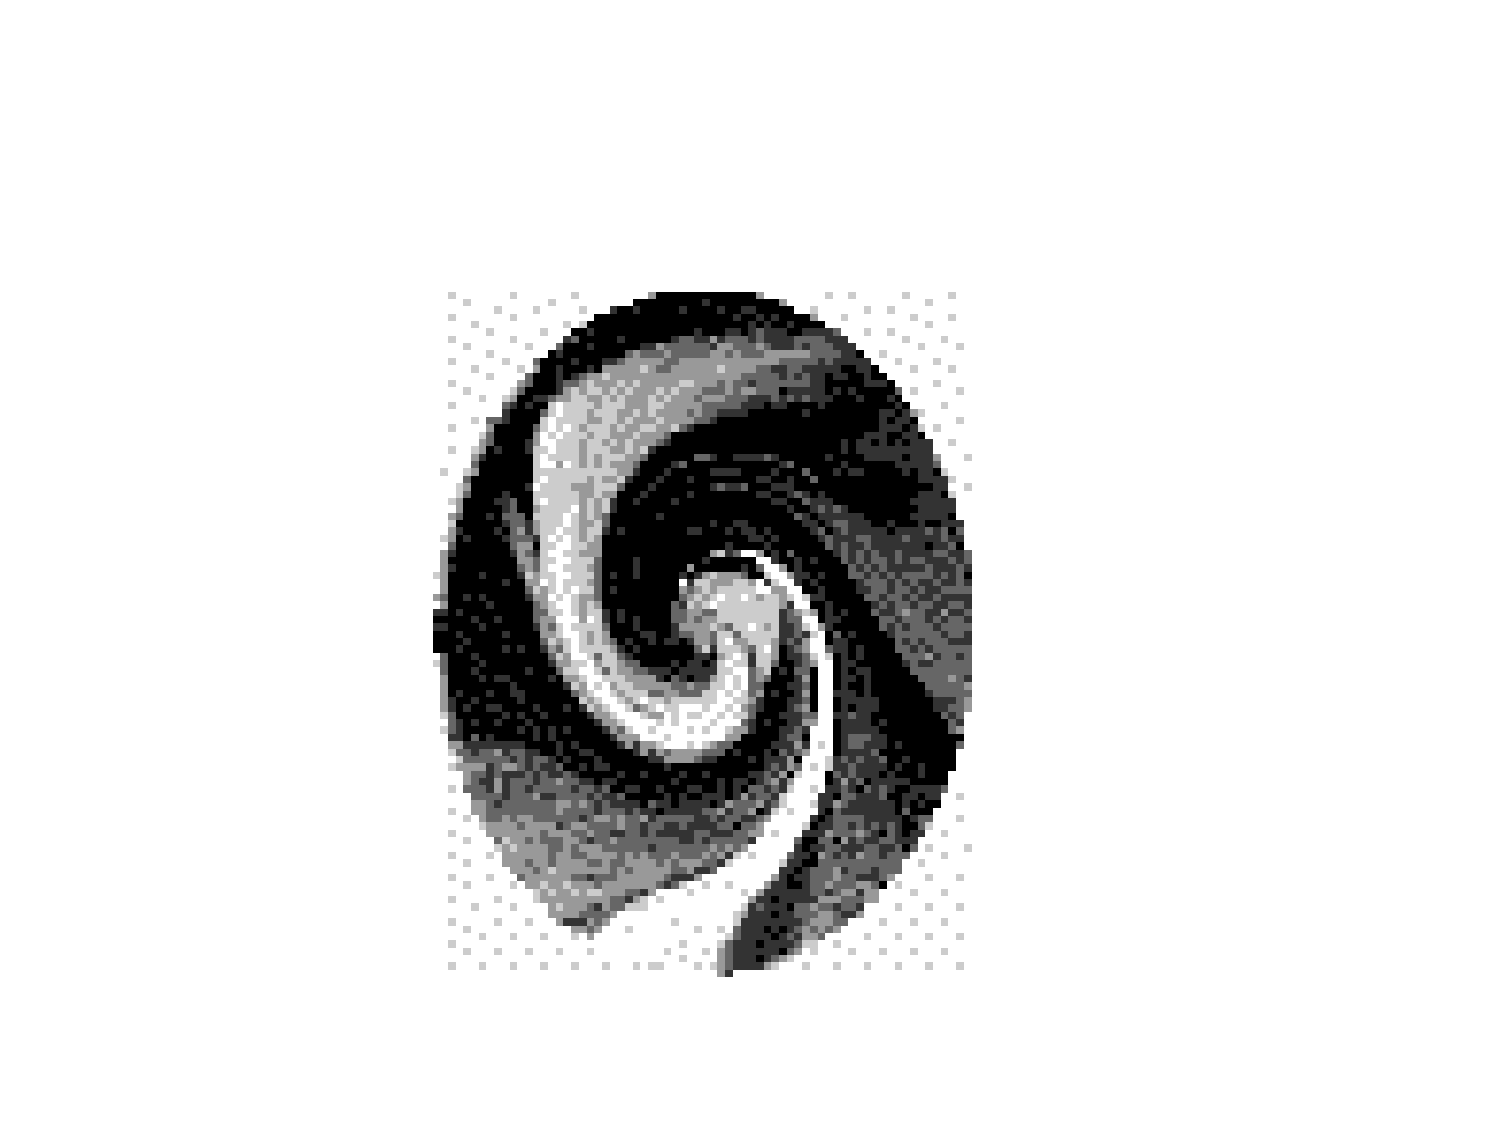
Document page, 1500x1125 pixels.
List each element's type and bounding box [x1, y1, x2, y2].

picture [433, 292, 972, 985]
